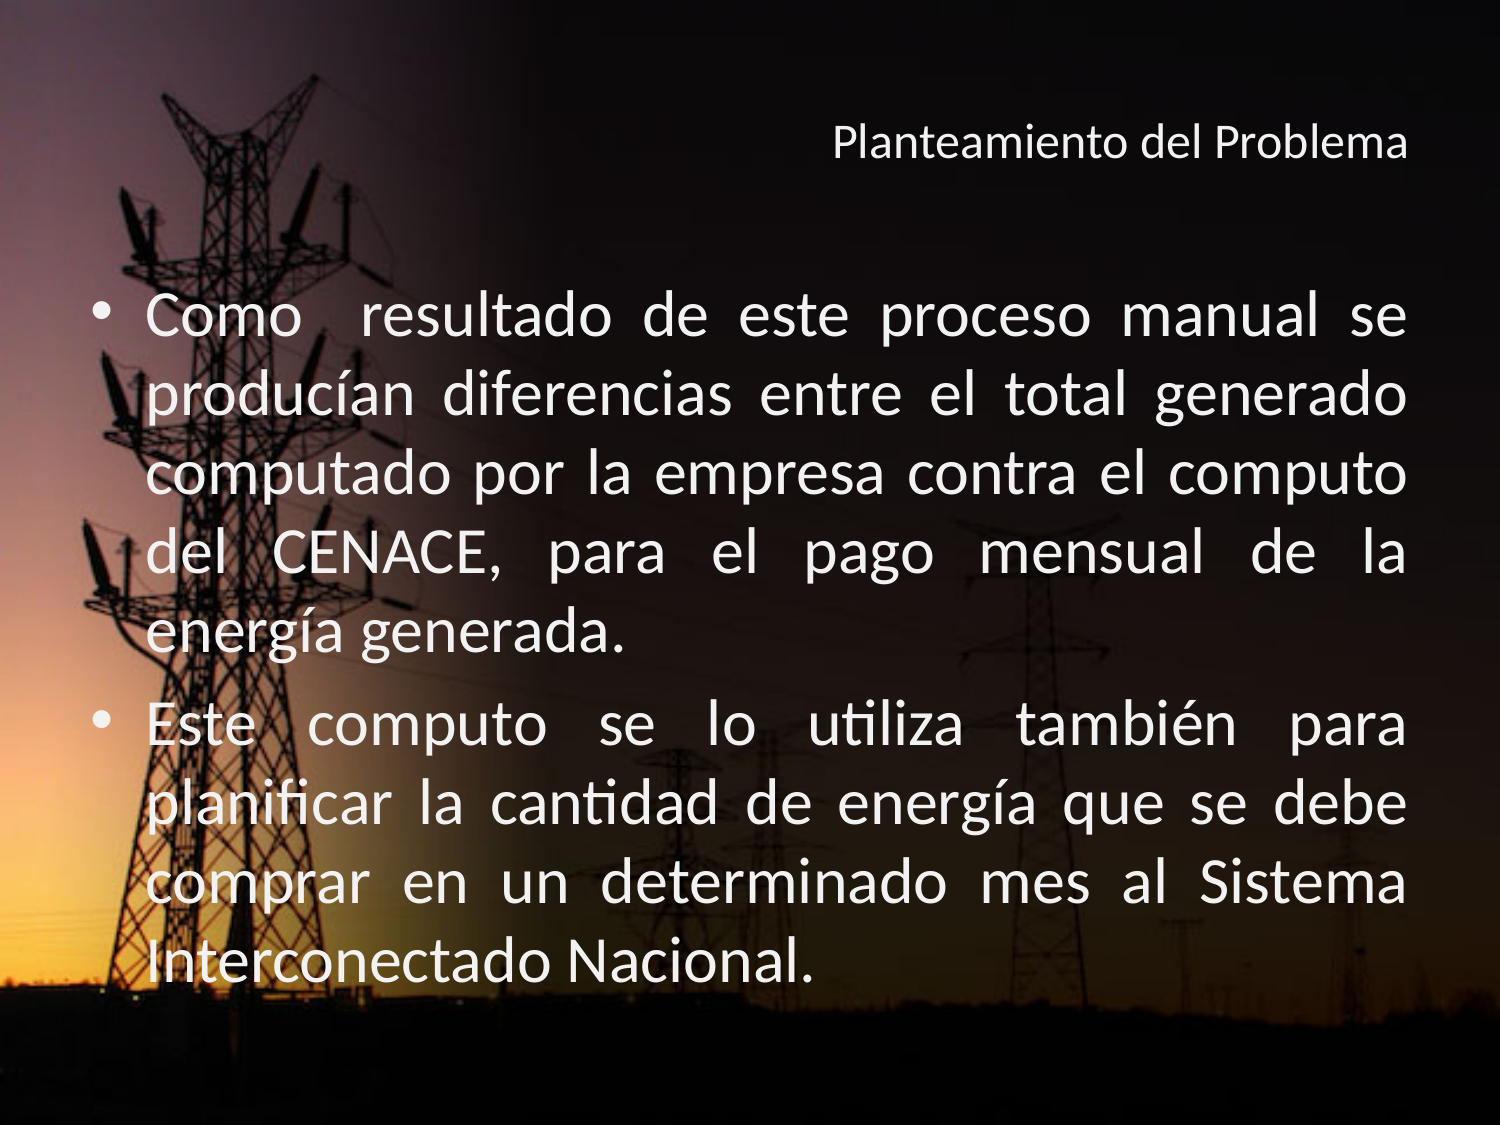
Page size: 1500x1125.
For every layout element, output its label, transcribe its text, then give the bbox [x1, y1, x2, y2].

title Planteamiento del Problema [75, 45, 1425, 233]
picture [0, 0, 1500, 1125]
list Como resultado de este proceso manual se producían diferencias entre el total generado computado por la empresa contra el computo del CENACE, para el pago mensual de la energía generada. Este computo se lo utiliza también para planificar la cantidad de energía que se debe comprar en un determinado mes al Sistema Interconectado Nacional. [75, 262, 1425, 1005]
